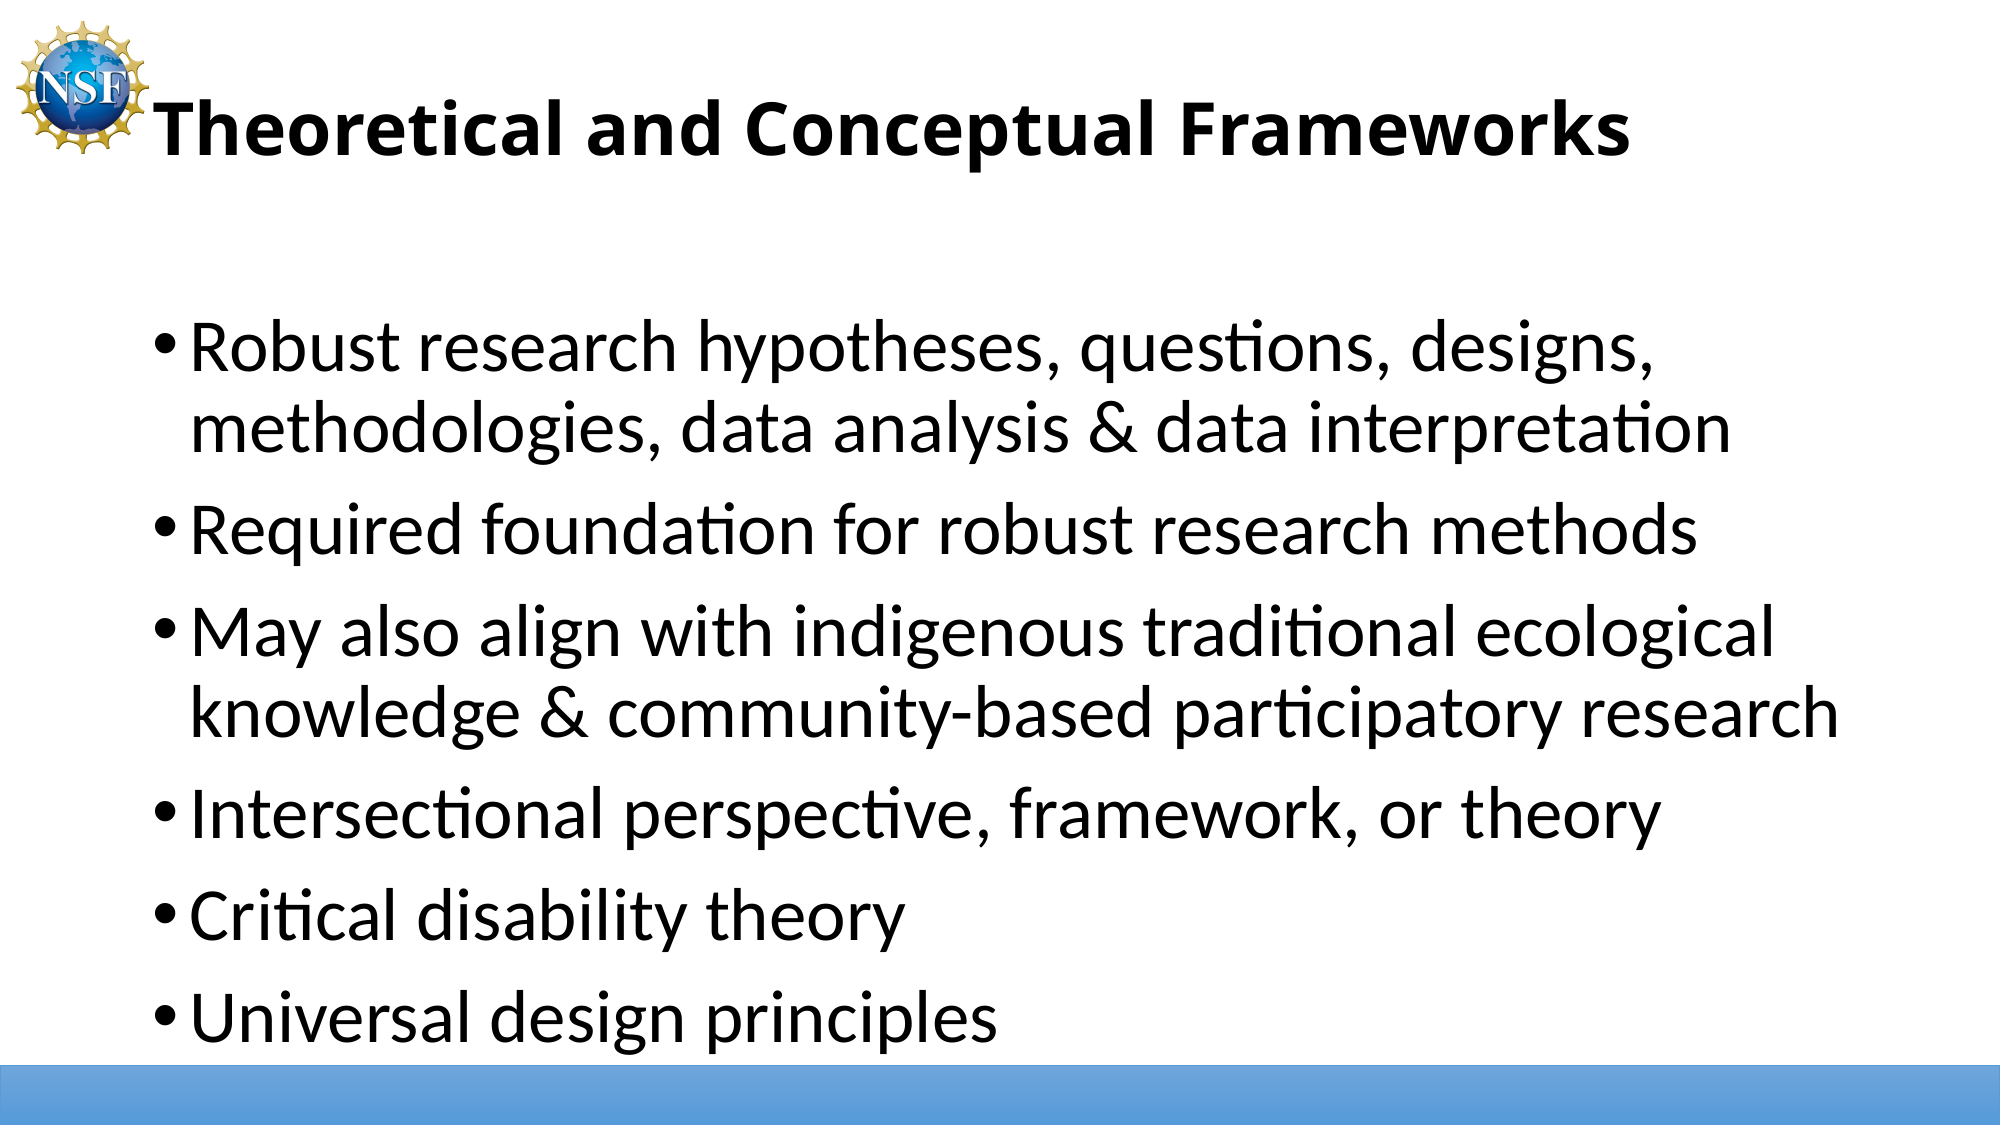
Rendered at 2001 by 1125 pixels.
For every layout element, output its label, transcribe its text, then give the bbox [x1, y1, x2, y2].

list Robust research hypotheses, questions, designs, methodologies, data analysis & data interpretation Required foundation for robust research methods May also align with indigenous traditional ecological knowledge & community-based participatory research Intersectional perspective, framework, or theory Critical disability theory Universal design principles [137, 299, 1863, 1066]
picture [14, 18, 151, 156]
title Theoretical and Conceptual Frameworks [137, 59, 1863, 203]
